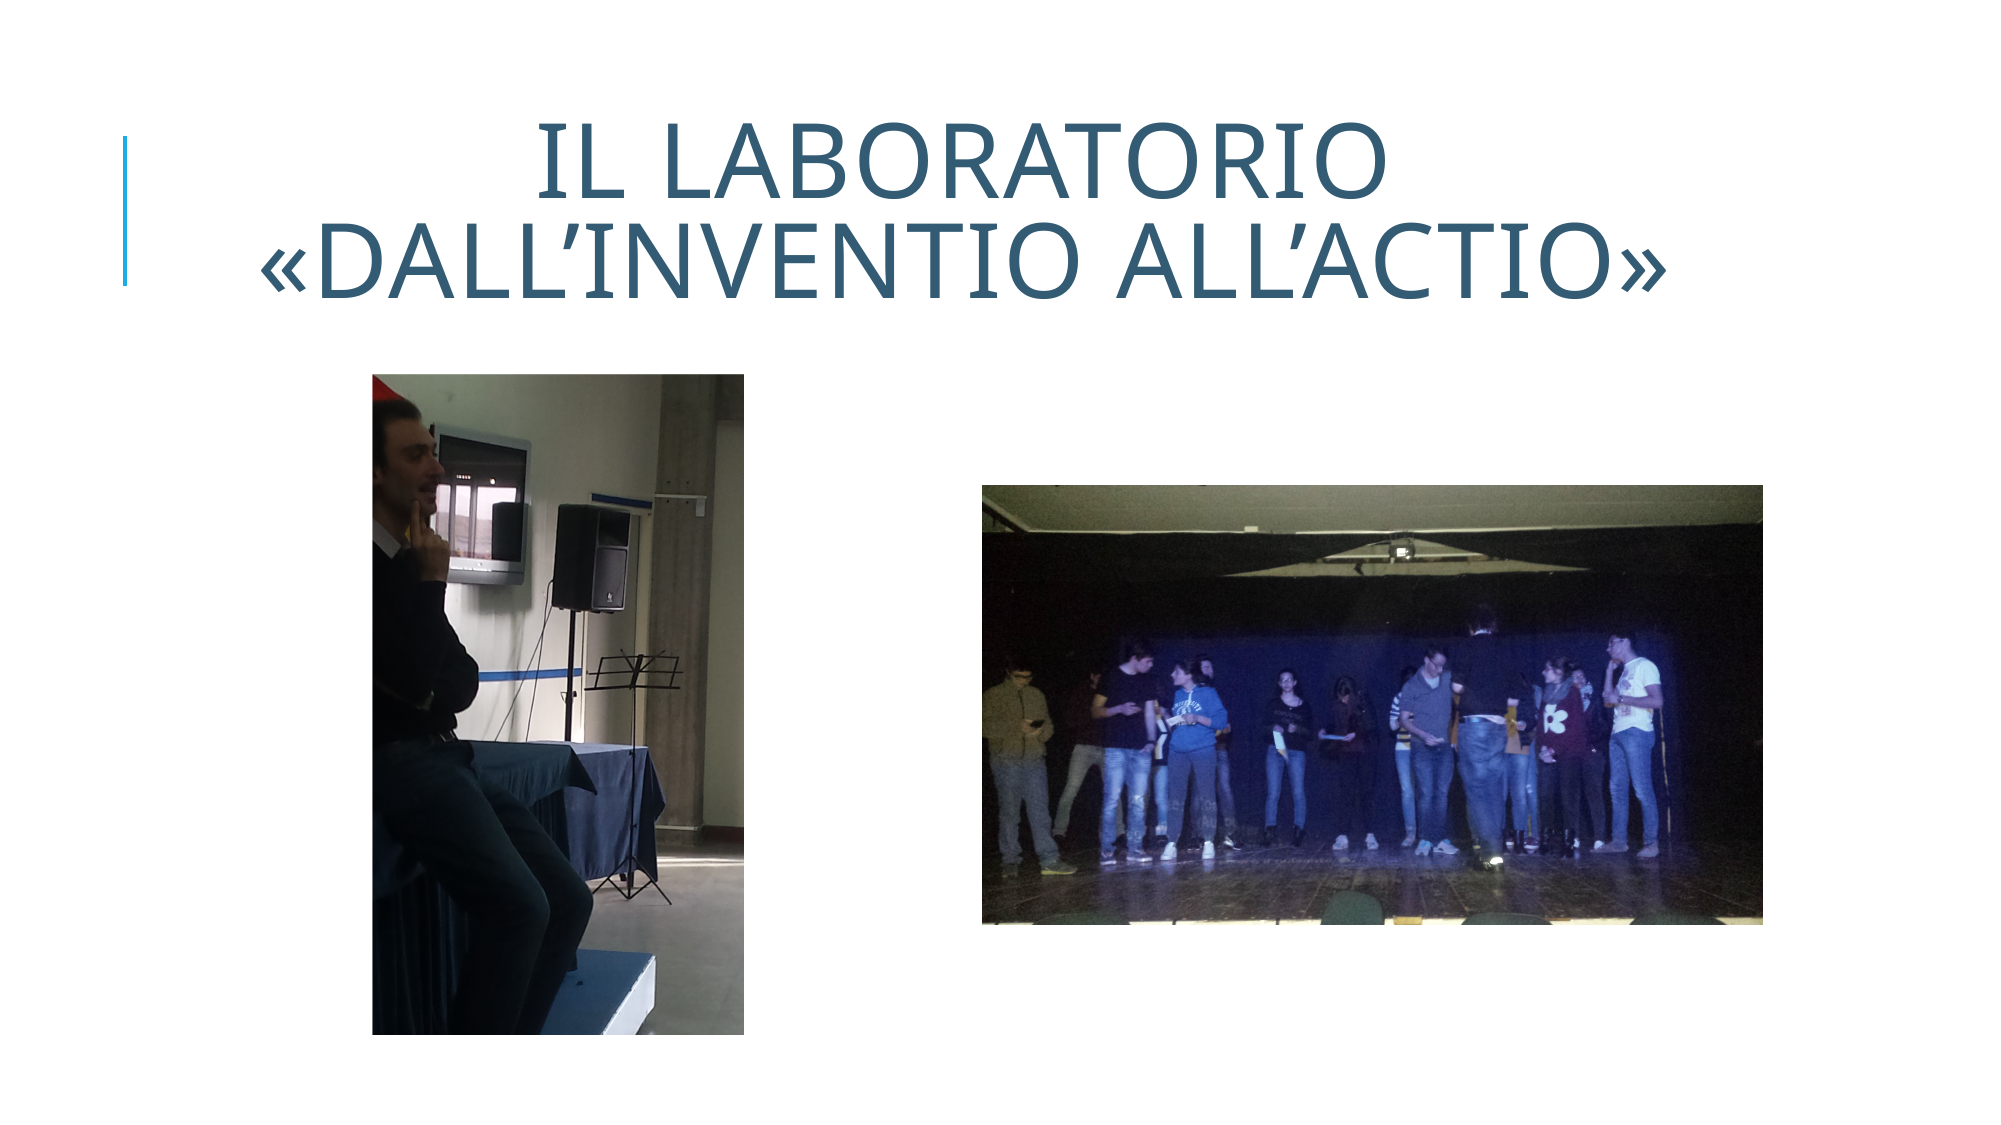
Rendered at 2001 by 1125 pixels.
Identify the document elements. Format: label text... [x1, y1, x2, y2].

picture [373, 375, 744, 518]
picture [373, 891, 744, 1035]
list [227, 518, 888, 891]
title Il laboratorio «Dall’inventio all’actio» [168, 96, 1763, 342]
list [982, 485, 1763, 925]
